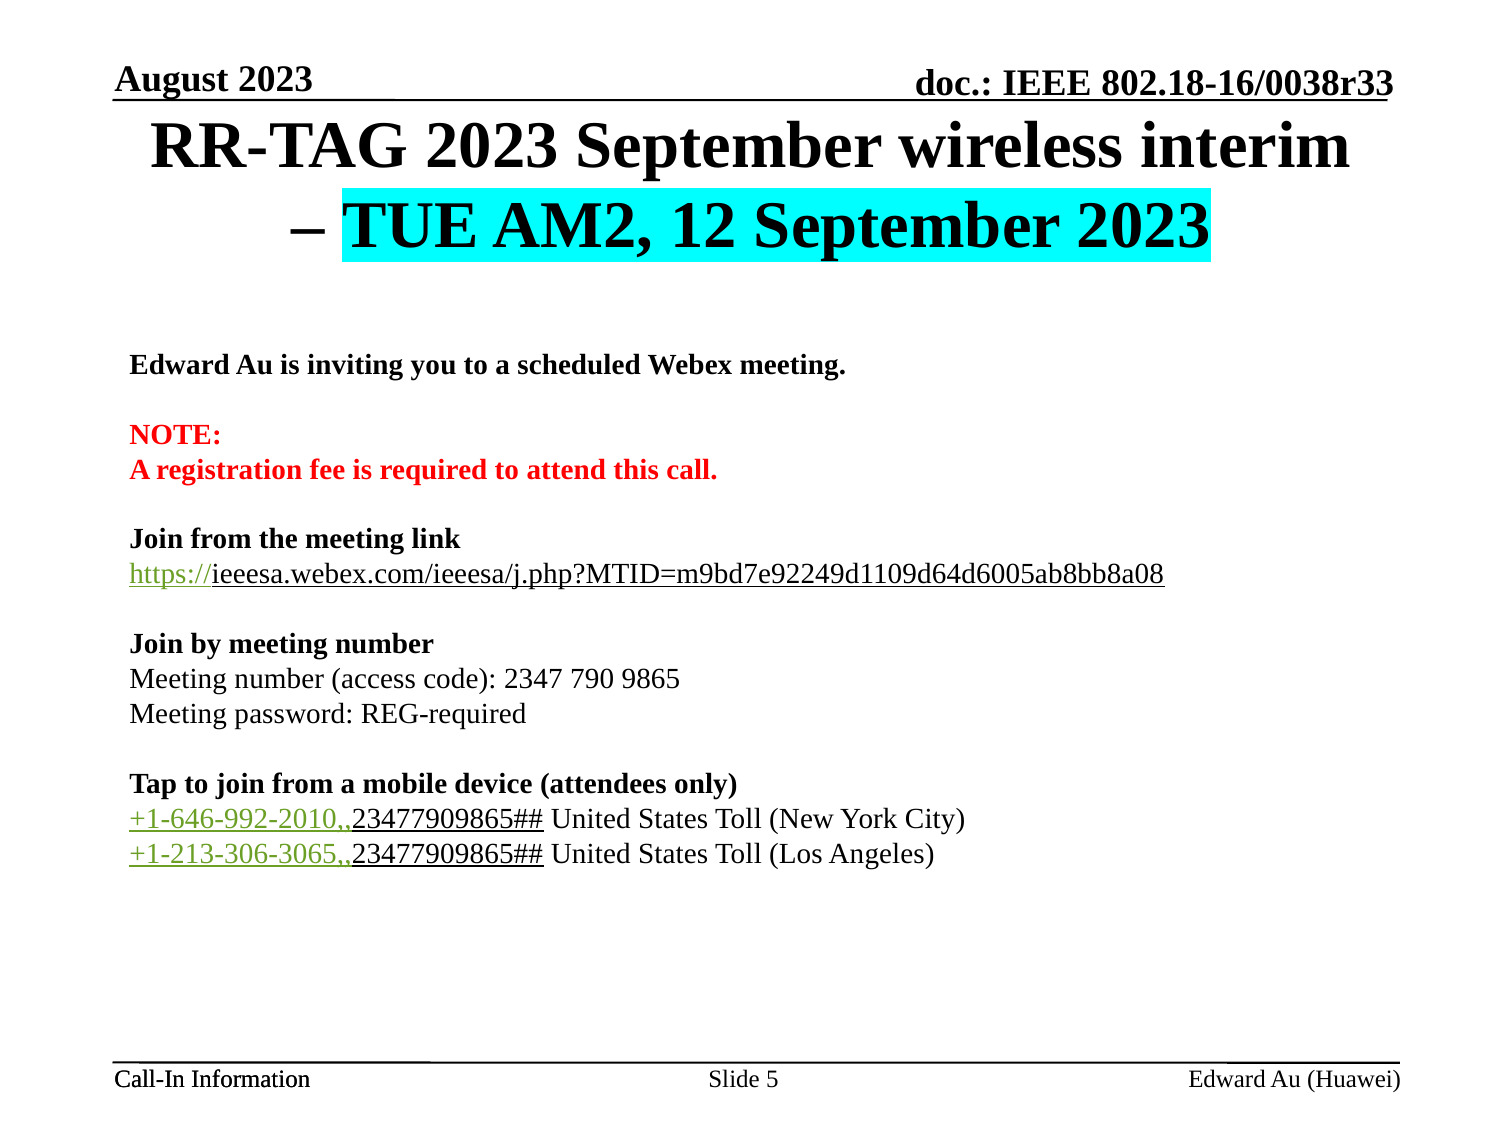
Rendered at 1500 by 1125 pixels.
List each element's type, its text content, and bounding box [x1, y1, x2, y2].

slide_number Slide 5 [687, 1061, 800, 1123]
title RR-TAG 2023 September wireless interim – TUE AM2, 12 September 2023 [114, 99, 1390, 263]
footer Edward Au (Huawei) [878, 1061, 1402, 1093]
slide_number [114, 54, 501, 99]
list Edward Au is inviting you to a scheduled Webex meeting. NOTE: A registration fee is required to attend this call. Join from the meeting link https://ieeesa.webex.com/ieeesa/j.php?MTID=m9bd7e92249d1109d64d6005ab8bb8a08 Join by meeting number Meeting number (access code): 2347 790 9865 Meeting password: REG-required Tap to join from a mobile device (attendees only) +1-646-992-2010,,23477909865## United States Toll (New York City) +1-213-306-3065,,23477909865## United States Toll (Los Angeles) [114, 337, 1404, 976]
